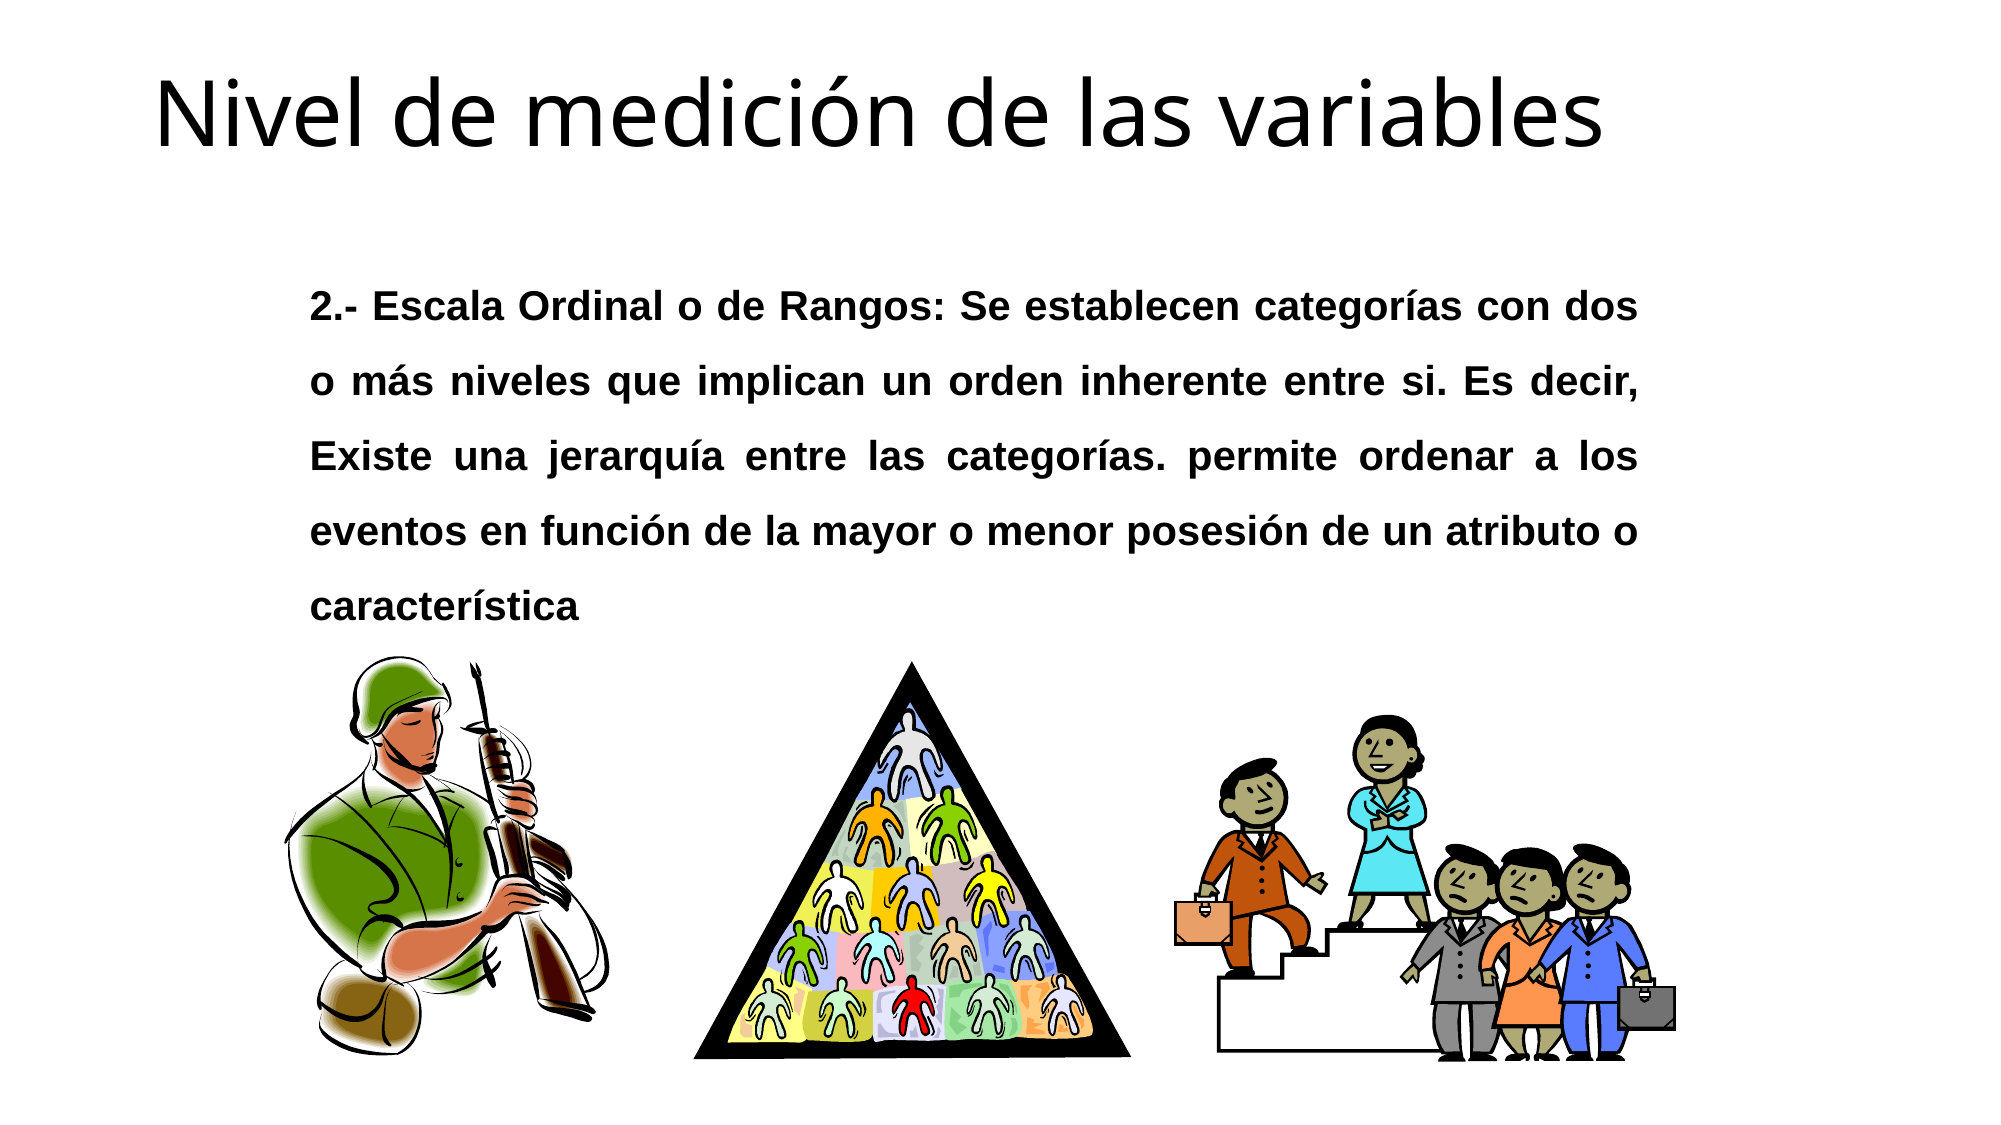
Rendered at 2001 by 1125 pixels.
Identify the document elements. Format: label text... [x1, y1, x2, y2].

picture [283, 656, 612, 1056]
picture [1173, 714, 1677, 1062]
text_box Nivel de medición de las variables [137, 59, 1863, 278]
text_box 2.- Escala Ordinal o de Rangos: Se establecen categorías con dos o más niveles que implican un orden inherente entre si. Es decir, Existe una jerarquía entre las categorías. permite ordenar a los eventos en función de la mayor o menor posesión de un atributo o característica [294, 278, 1655, 636]
picture [693, 656, 1137, 1065]
